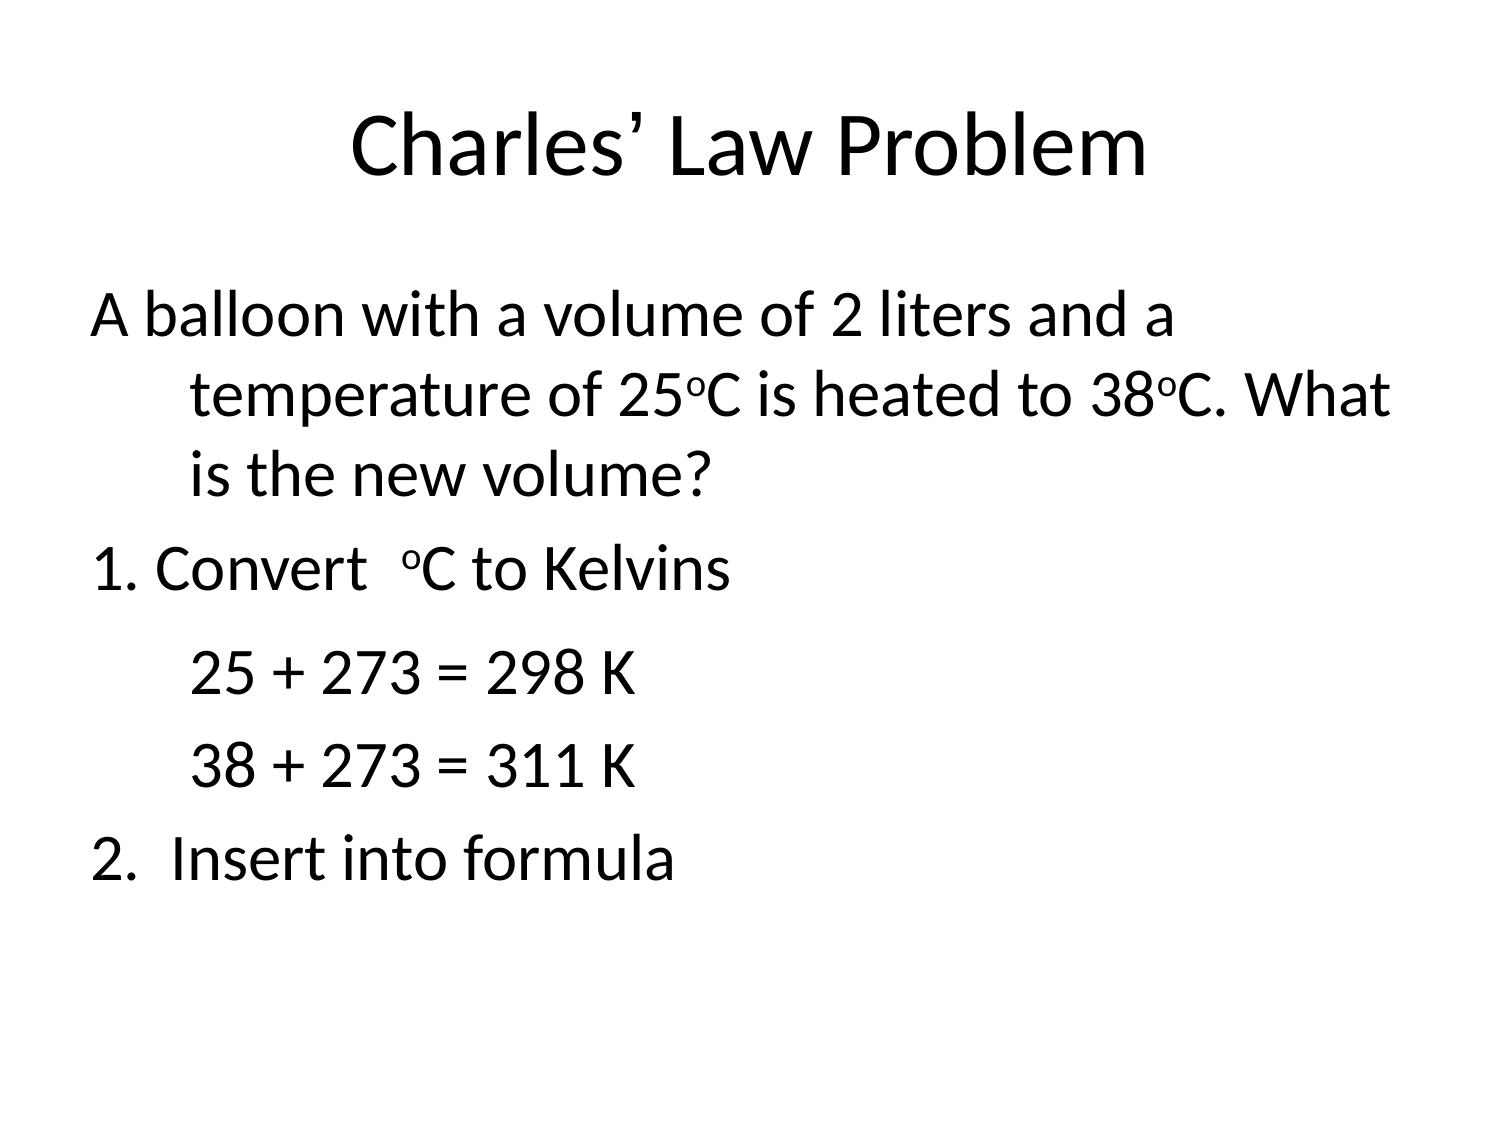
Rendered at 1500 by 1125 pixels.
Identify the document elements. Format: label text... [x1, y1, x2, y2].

title Charles’ Law Problem [75, 45, 1425, 233]
list A balloon with a volume of 2 liters and a temperature of 25oC is heated to 38oC. What is the new volume? 1. Convert oC to Kelvins 25 + 273 = 298 K 38 + 273 = 311 K 2. Insert into formula [75, 262, 1425, 1005]
